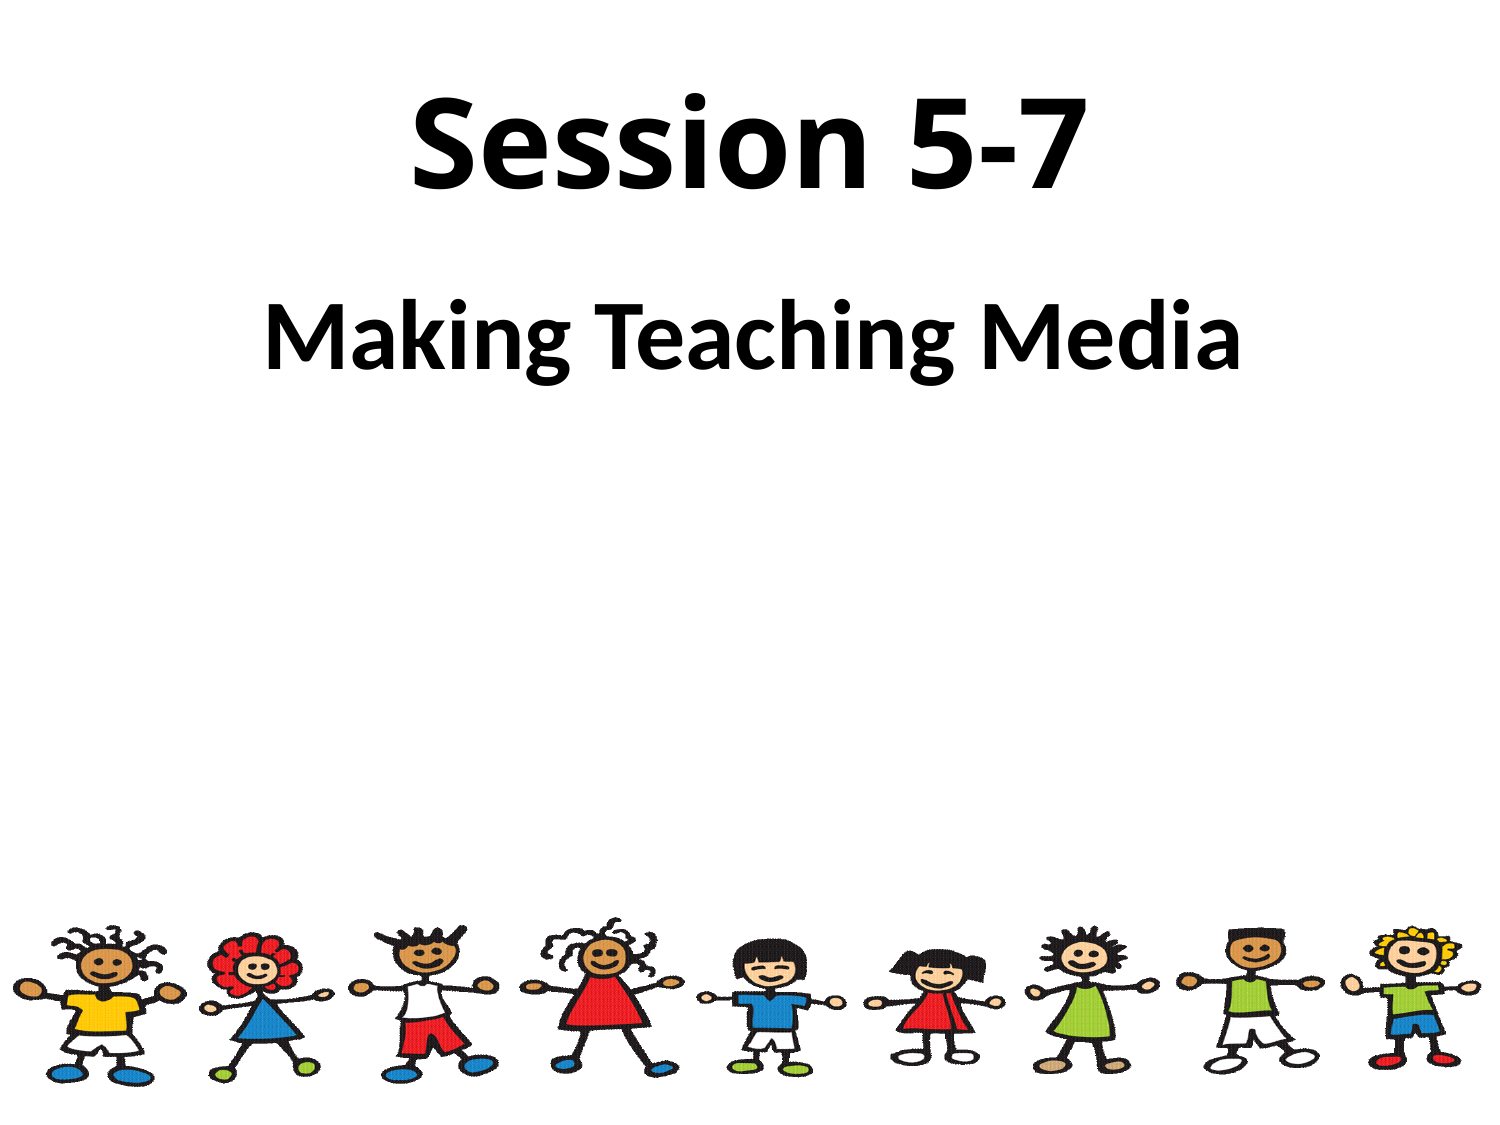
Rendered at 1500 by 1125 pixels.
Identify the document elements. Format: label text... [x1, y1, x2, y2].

title Session 5-7 [74, 44, 1426, 233]
list Making Teaching Media [81, 262, 1426, 912]
picture [0, 913, 1500, 1091]
